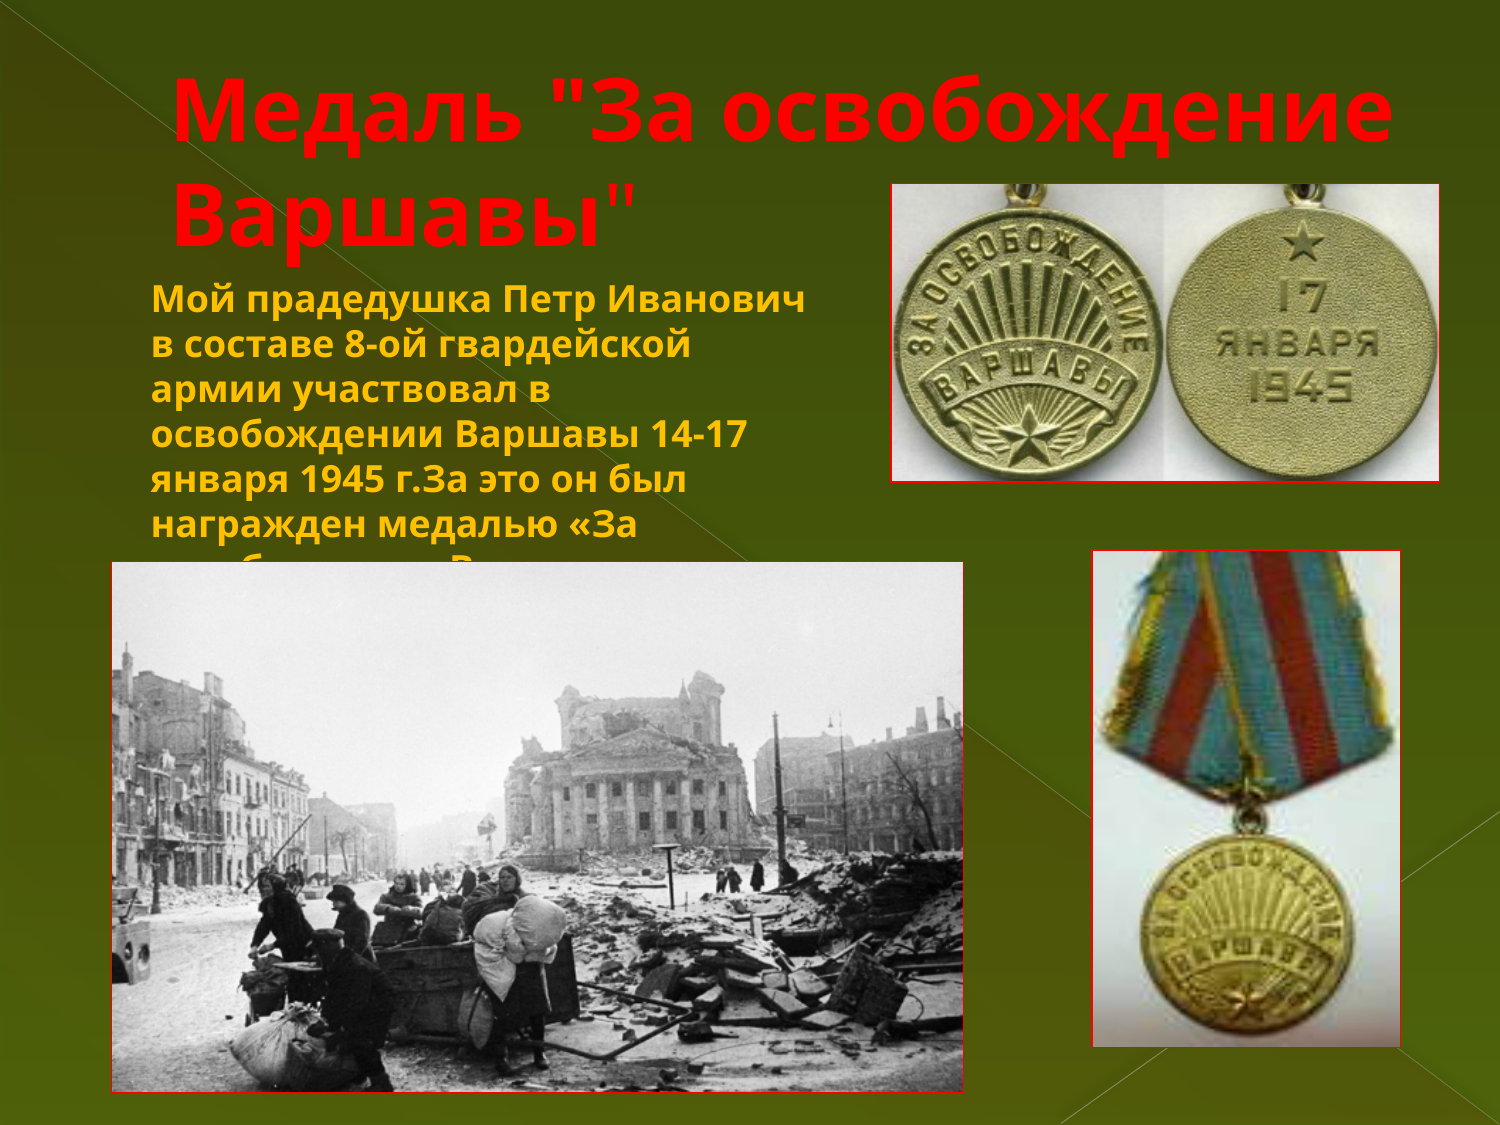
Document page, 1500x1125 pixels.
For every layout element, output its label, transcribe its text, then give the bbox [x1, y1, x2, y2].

picture [111, 562, 963, 1093]
title Медаль "За освобождение Варшавы" [75, 43, 1425, 274]
text_box Мой прадедушка Петр Иванович в составе 8-ой гвардейской армии участвовал в освобождении Варшавы 14-17 января 1945 г.За это он был награжден медалью «За освобождение Варшавы». [135, 267, 833, 549]
picture [1092, 550, 1400, 1048]
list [891, 184, 1439, 482]
